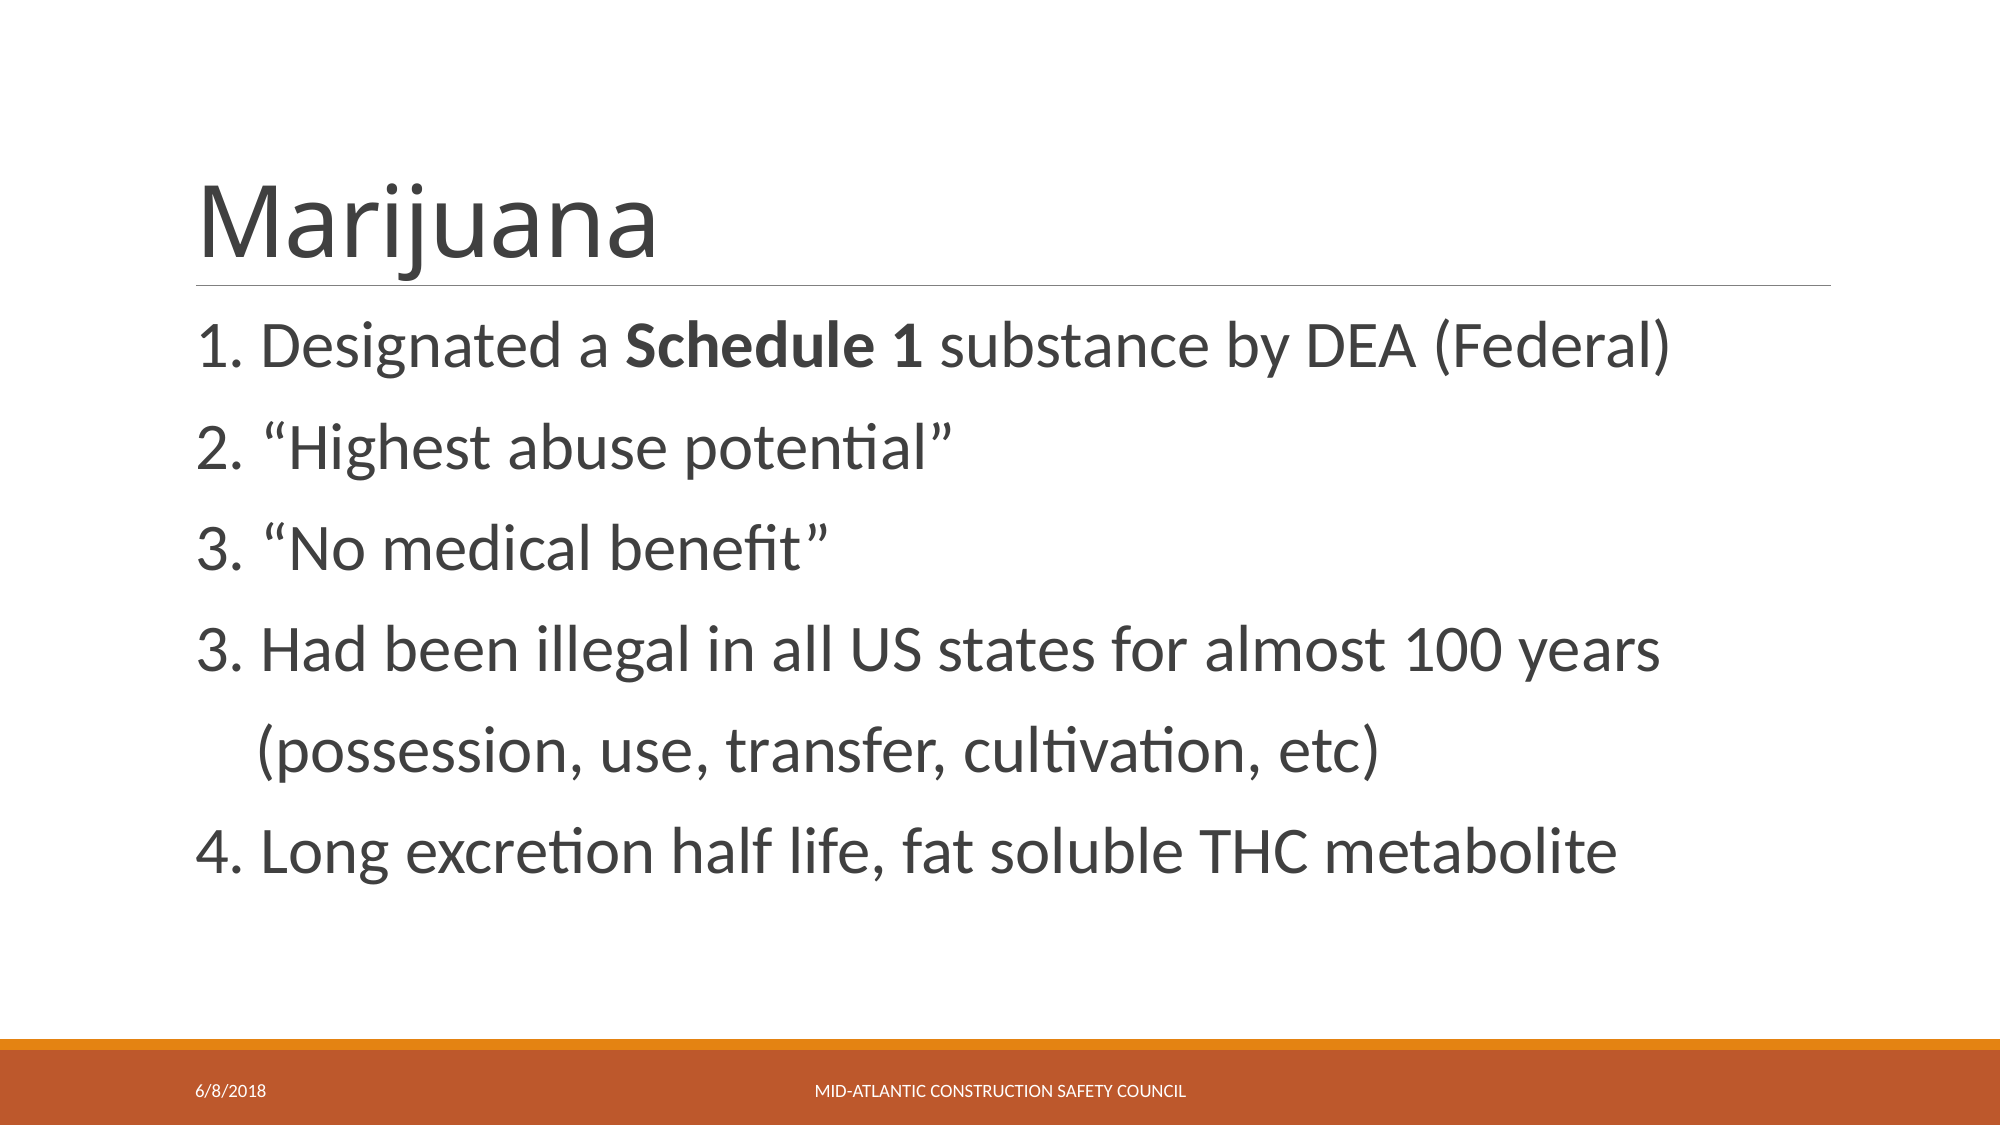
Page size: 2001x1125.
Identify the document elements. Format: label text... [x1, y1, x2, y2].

title Marijuana [180, 47, 1830, 285]
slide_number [180, 1059, 586, 1120]
list 1. Designated a Schedule 1 substance by DEA (Federal) 2. “Highest abuse potential” 3. “No medical benefit” 3. Had been illegal in all US states for almost 100 years (possession, use, transfer, cultivation, etc) 4. Long excretion half life, fat soluble THC metabolite [180, 302, 1830, 963]
footer Mid-Atlantic Construction safety Council [604, 1059, 1396, 1120]
